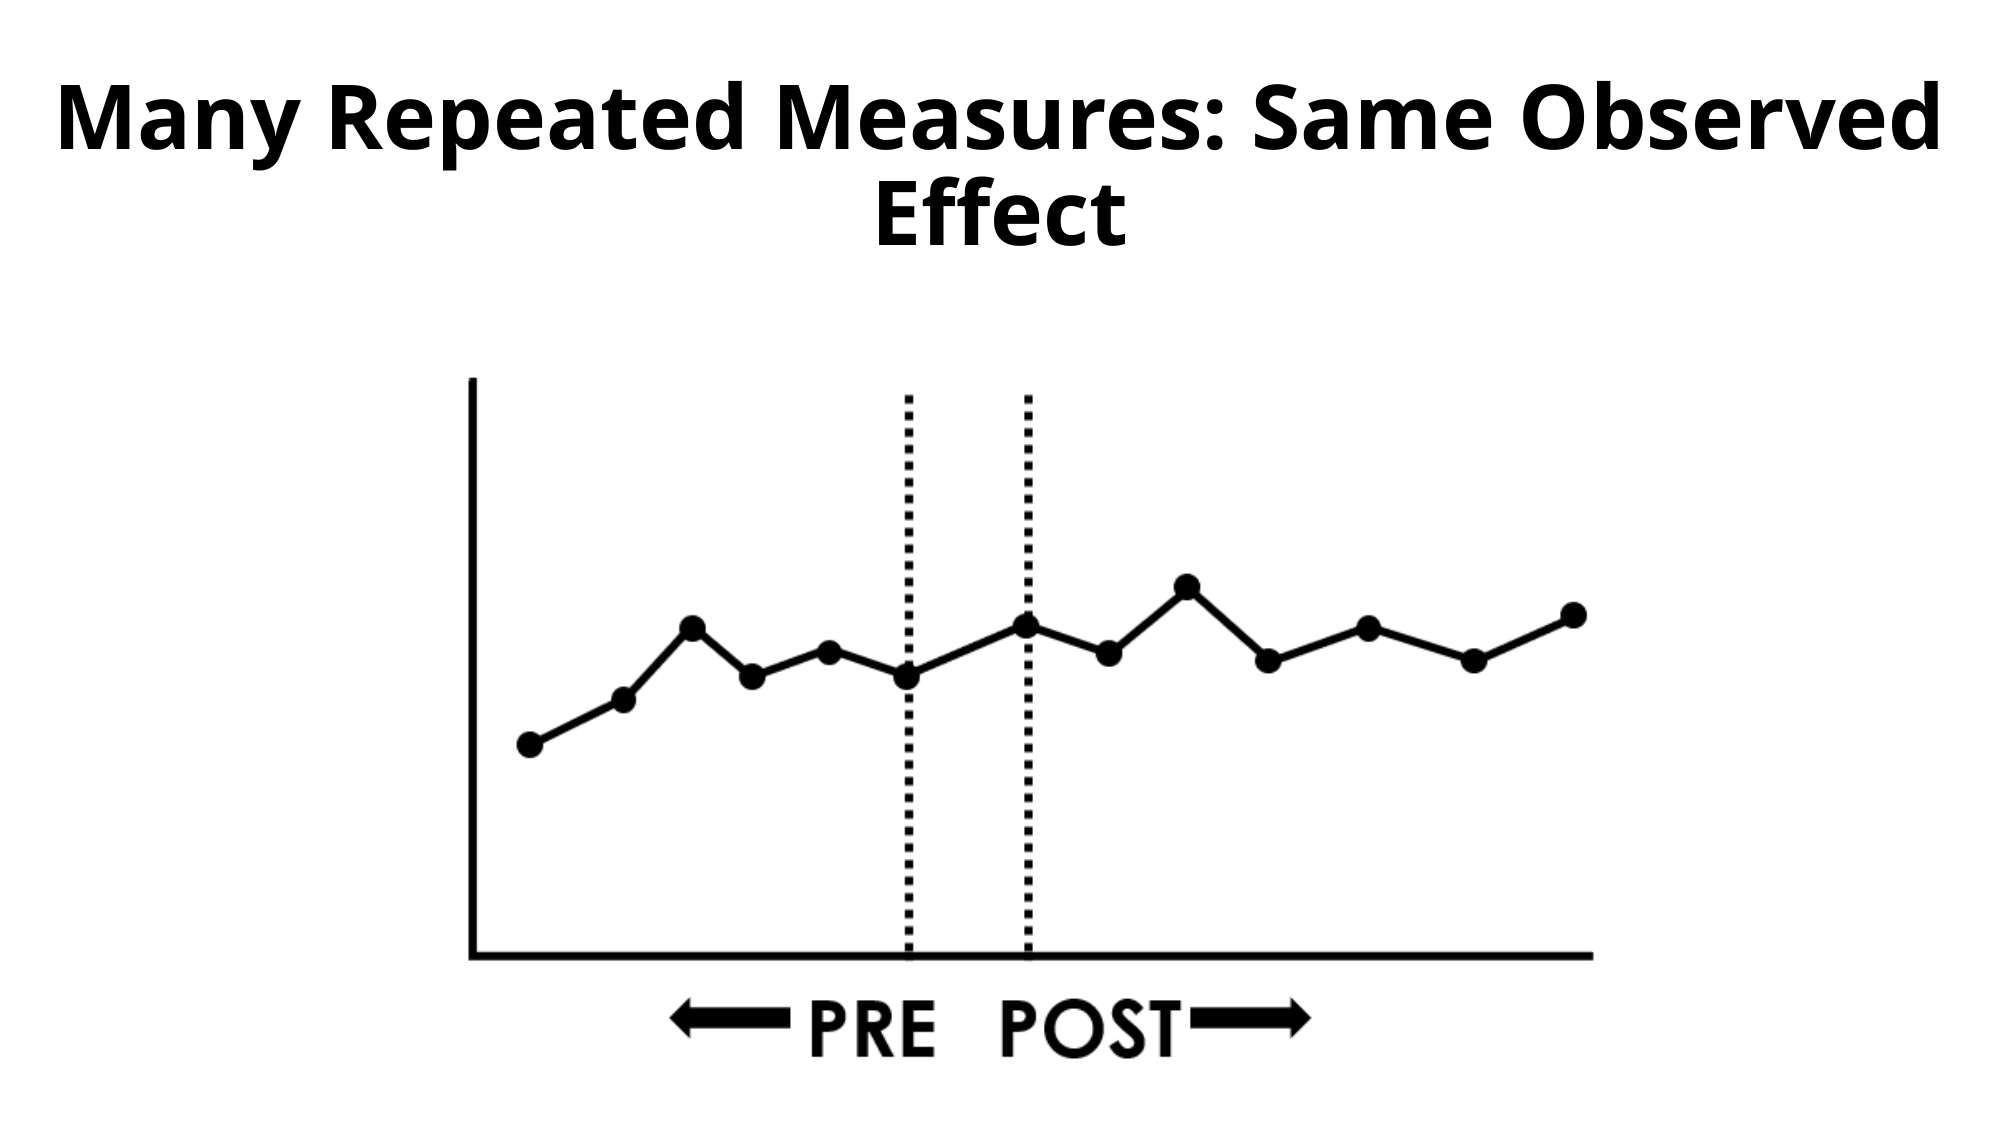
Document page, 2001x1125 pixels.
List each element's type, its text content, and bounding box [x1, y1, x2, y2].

title Many Repeated Measures: Same Observed Effect [0, 59, 2000, 278]
picture [273, 206, 1783, 1125]
